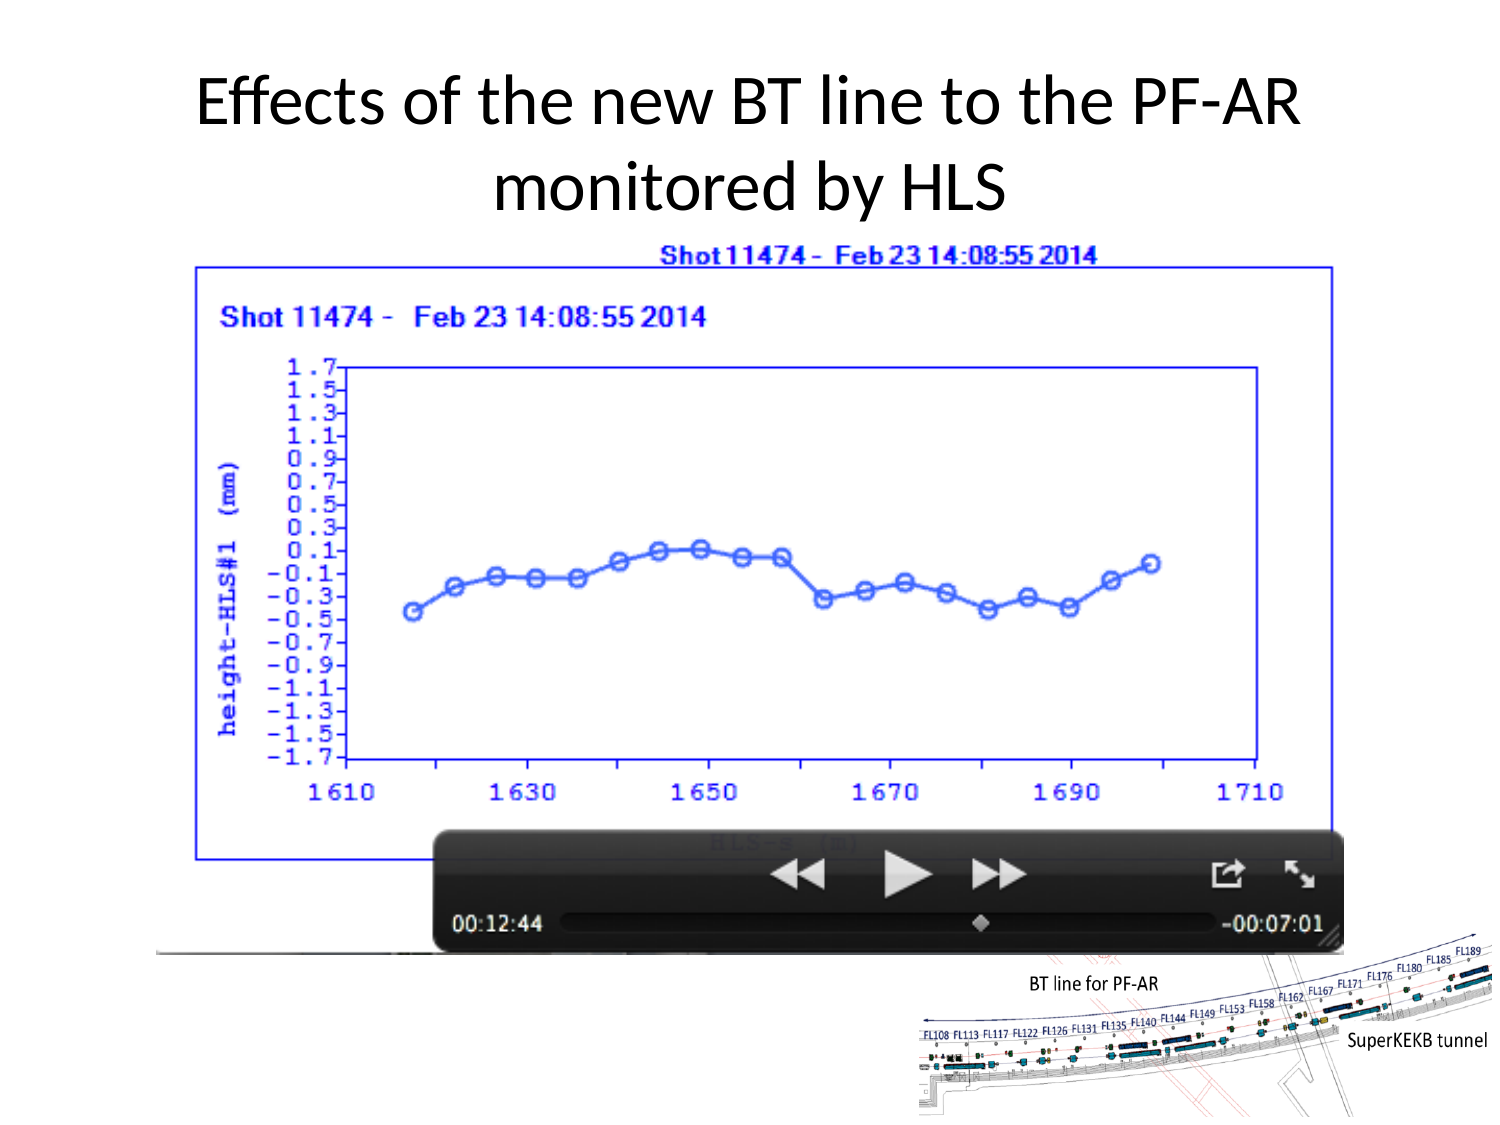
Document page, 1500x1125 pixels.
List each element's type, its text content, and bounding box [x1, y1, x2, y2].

picture [155, 244, 1492, 1117]
title Effects of the new BT line to the PF-AR monitored by HLS [75, 45, 1425, 233]
